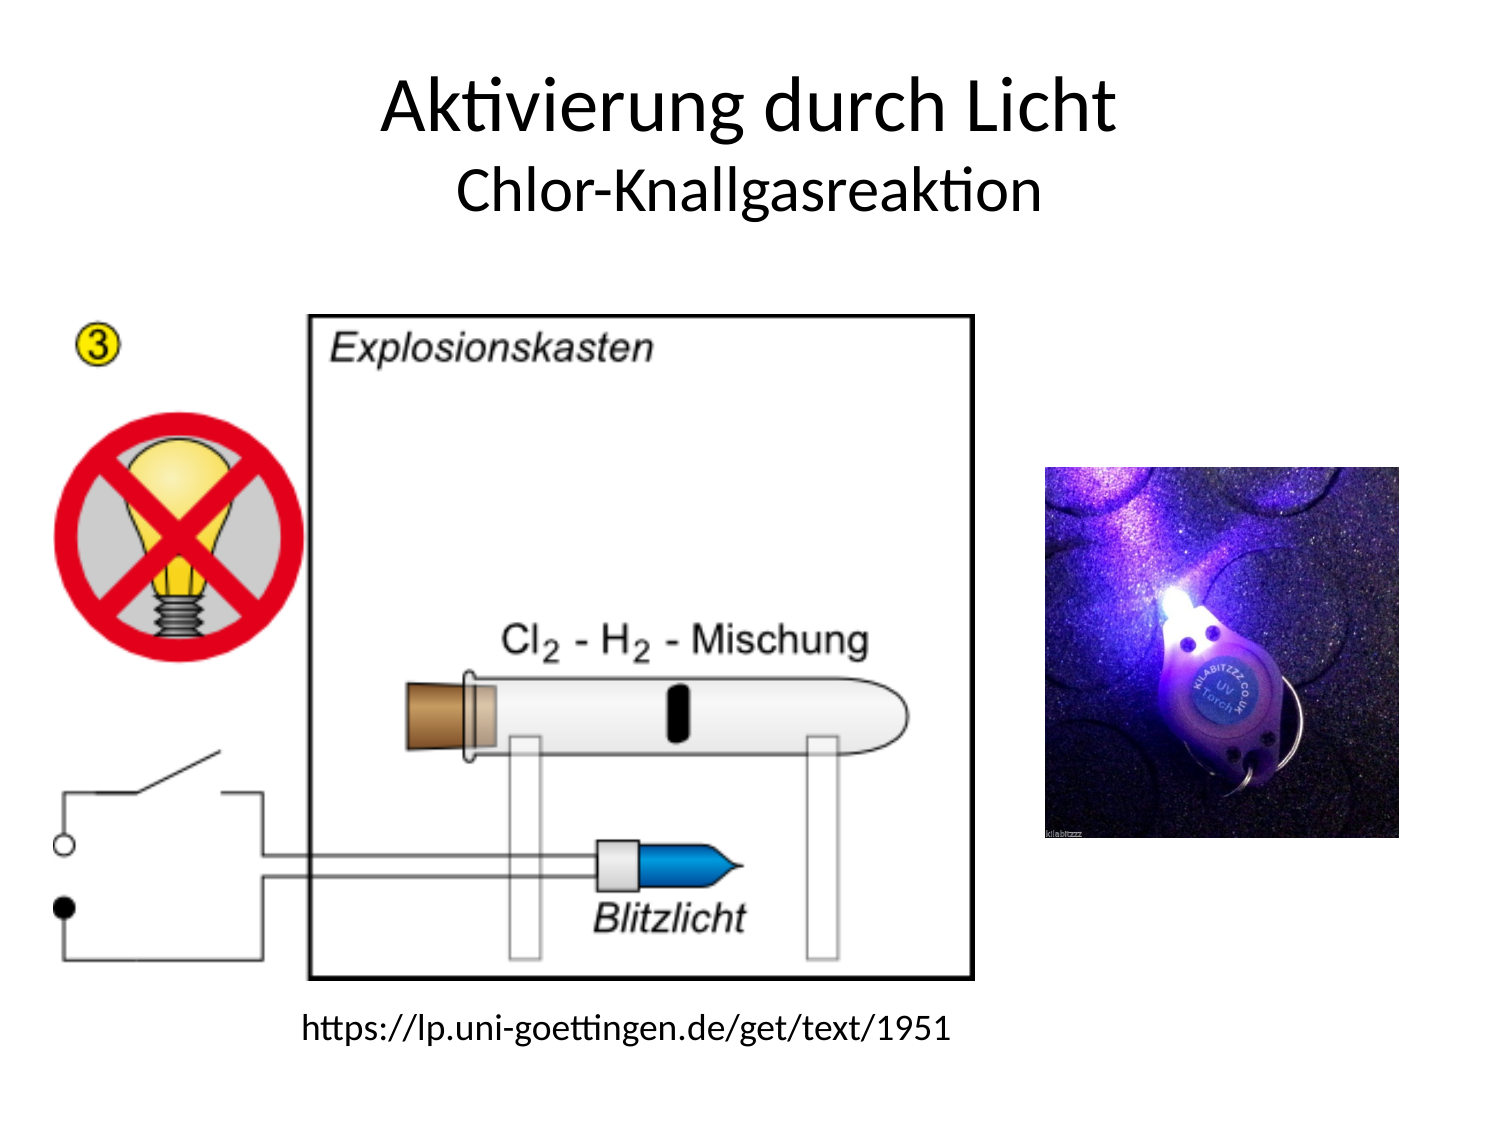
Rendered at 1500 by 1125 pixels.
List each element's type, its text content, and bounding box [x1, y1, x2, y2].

title Aktivierung durch Licht Chlor-Knallgasreaktion [75, 45, 1425, 233]
picture [1045, 467, 1399, 838]
text_box https://lp.uni-goettingen.de/get/text/1951 [286, 996, 967, 1056]
picture [52, 314, 975, 981]
